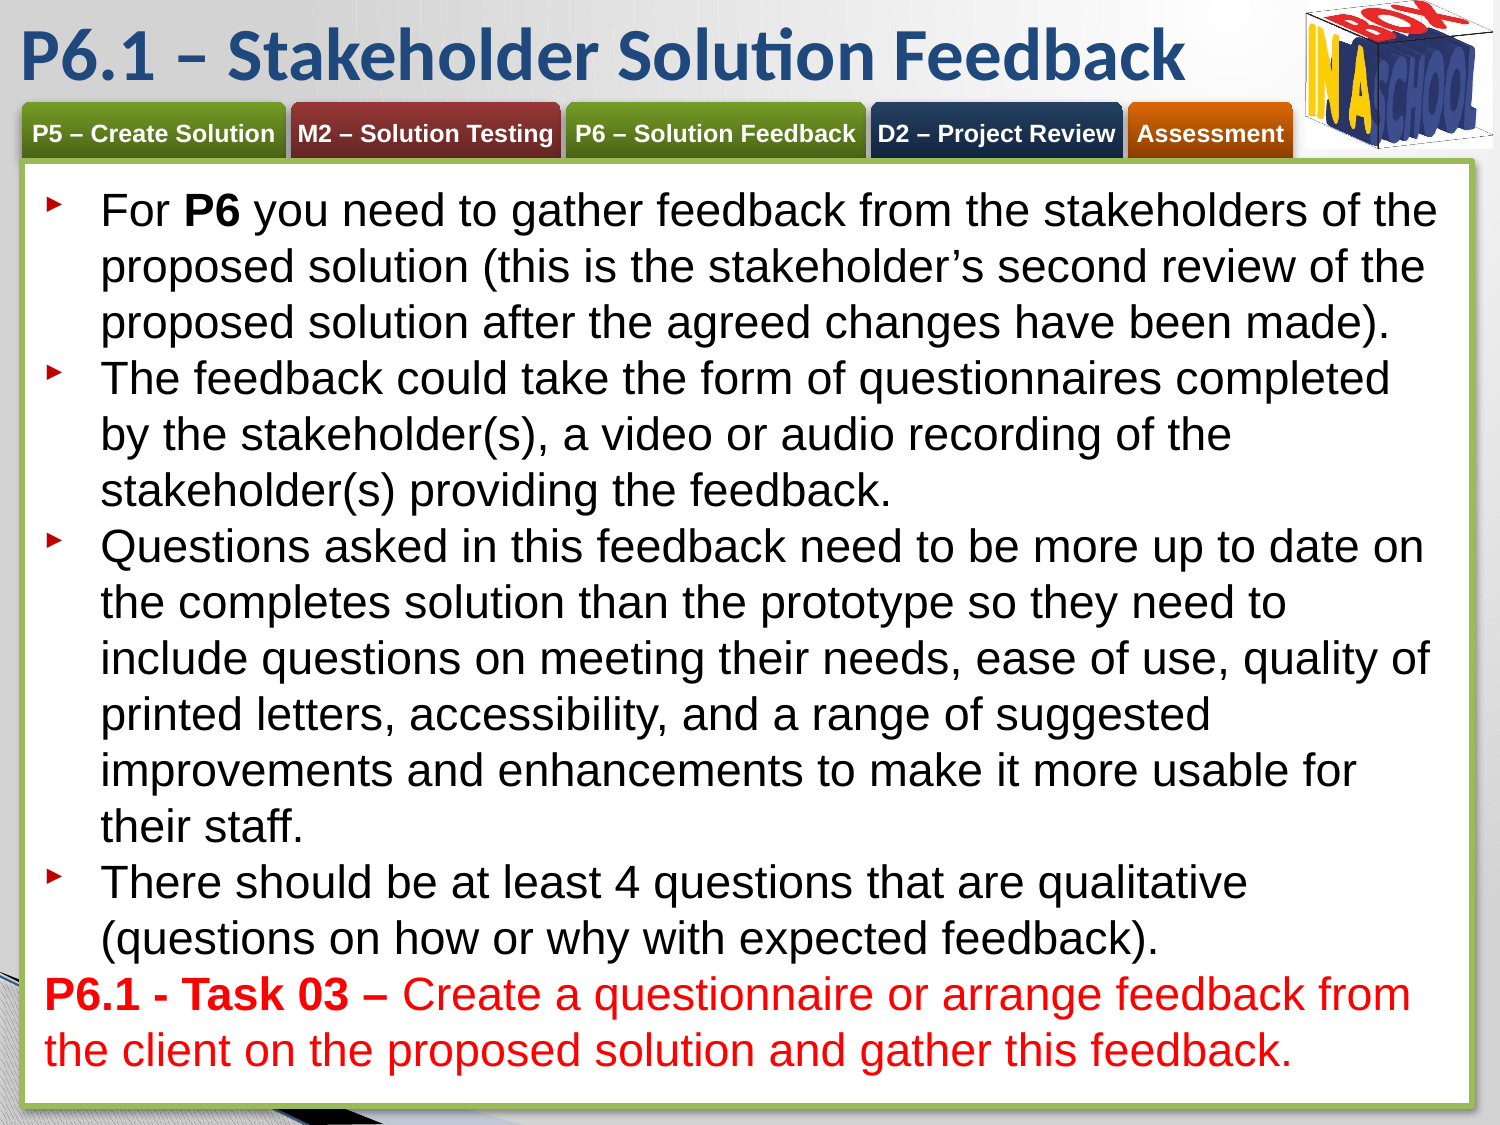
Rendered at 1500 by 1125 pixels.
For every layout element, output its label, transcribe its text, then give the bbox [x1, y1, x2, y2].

picture [289, 1118, 303, 1125]
text_box P6.1 – Stakeholder Solution Feedback [5, 0, 1306, 102]
picture [1305, 0, 1494, 149]
text_box For P6 you need to gather feedback from the stakeholders of the proposed solution (this is the stakeholder’s second review of the proposed solution after the agreed changes have been made). The feedback could take the form of questionnaires completed by the stakeholder(s), a video or audio recording of the stakeholder(s) providing the feedback. Questions asked in this feedback need to be more up to date on the completes solution than the prototype so they need to include questions on meeting their needs, ease of use, quality of printed letters, accessibility, and a range of suggested improvements and enhancements to make it more usable for their staff. There should be at least 4 questions that are qualitative (questions on how or why with expected feedback). P6.1 - Task 03 – Create a questionnaire or arrange feedback from the client on the proposed solution and gather this feedback. [29, 172, 1459, 1118]
